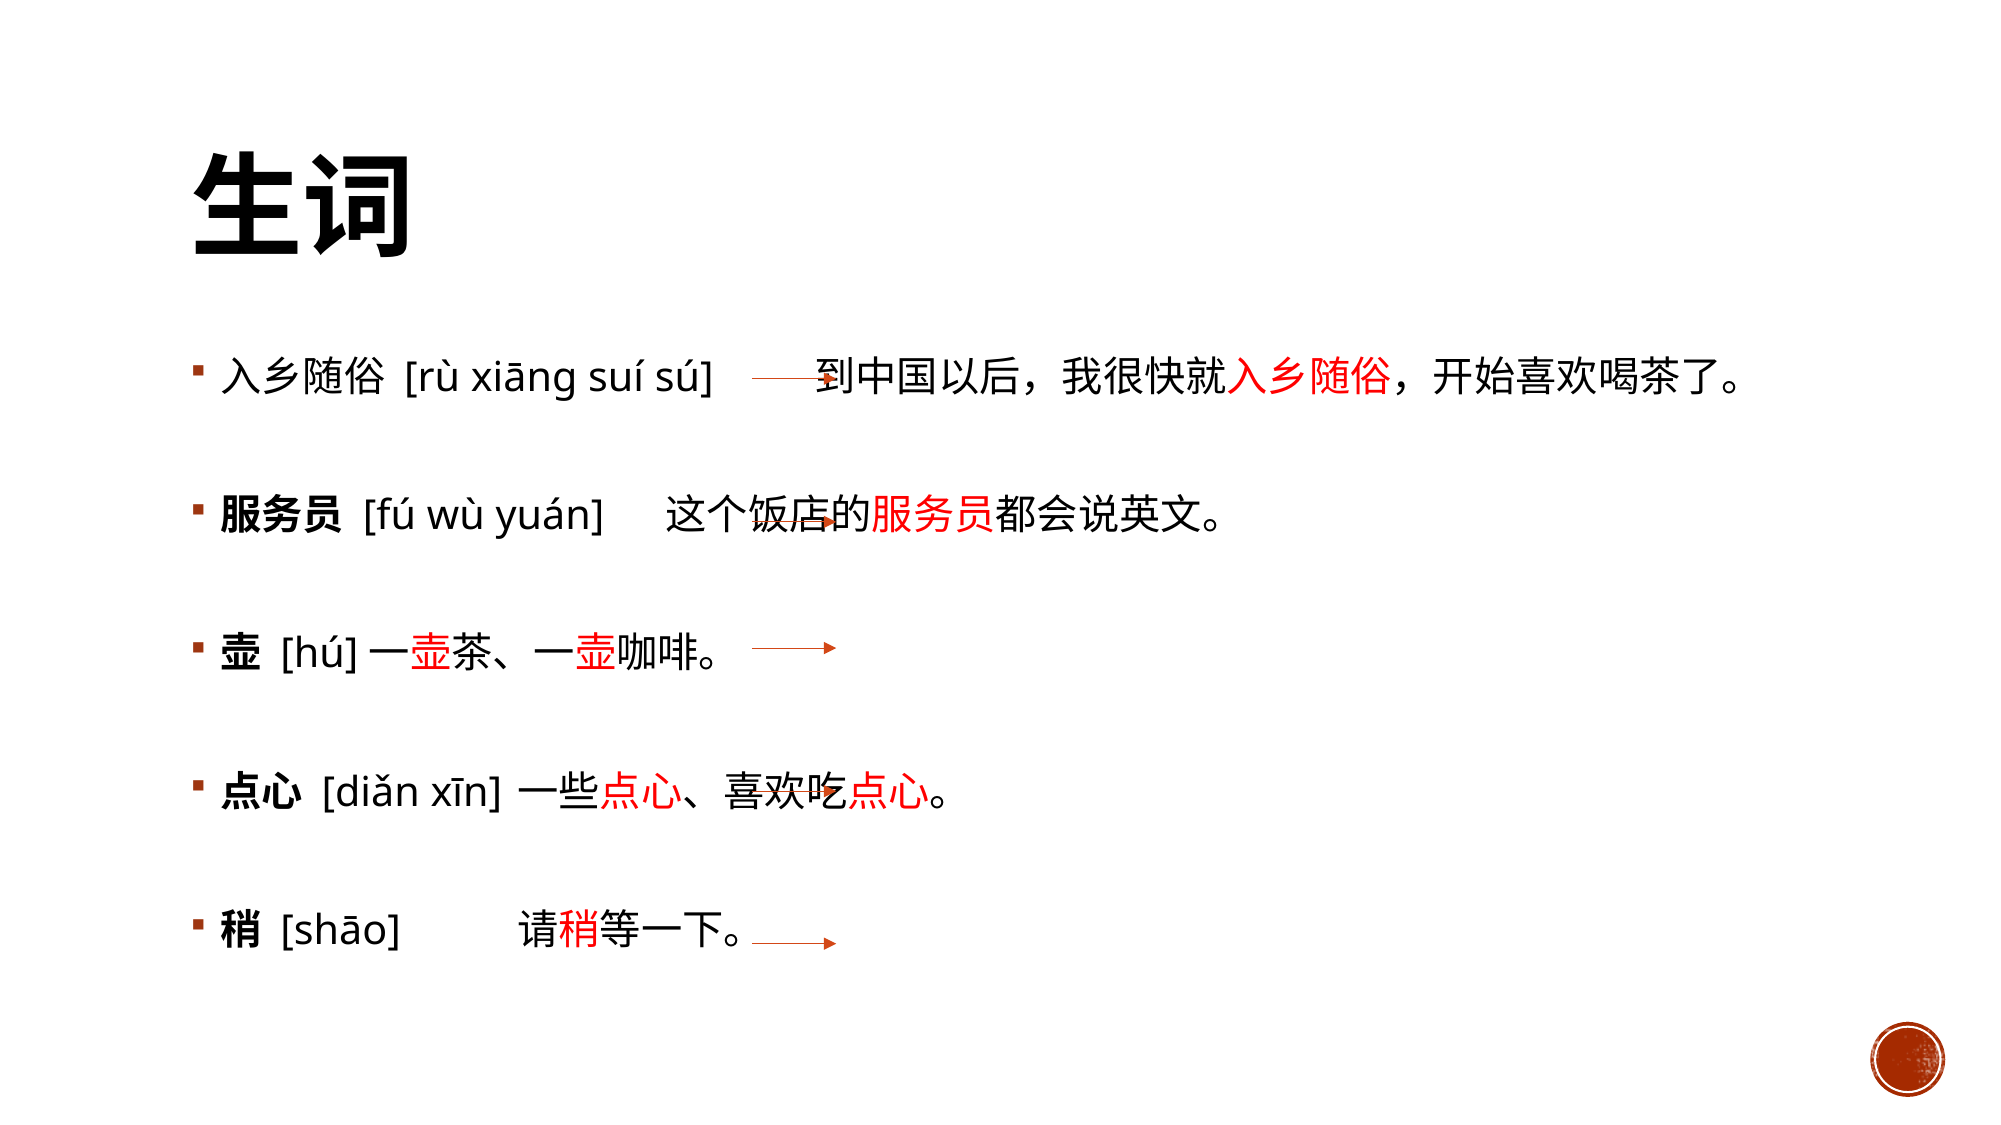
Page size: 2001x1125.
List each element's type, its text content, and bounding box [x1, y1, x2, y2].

list 入乡随俗 [rù xiāng suí sú] 到中国以后，我很快就入乡随俗，开始喜欢喝茶了。 服务员 [fú wù yuán] 这个饭店的服务员都会说英文。 壶 [hú] 一壶茶、一壶咖啡。 点心 [diǎn xīn] 一些点心、喜欢吃点心。 稍 [shāo] 请稍等一下。 [175, 348, 1904, 1013]
title 生词 [175, 79, 1826, 344]
